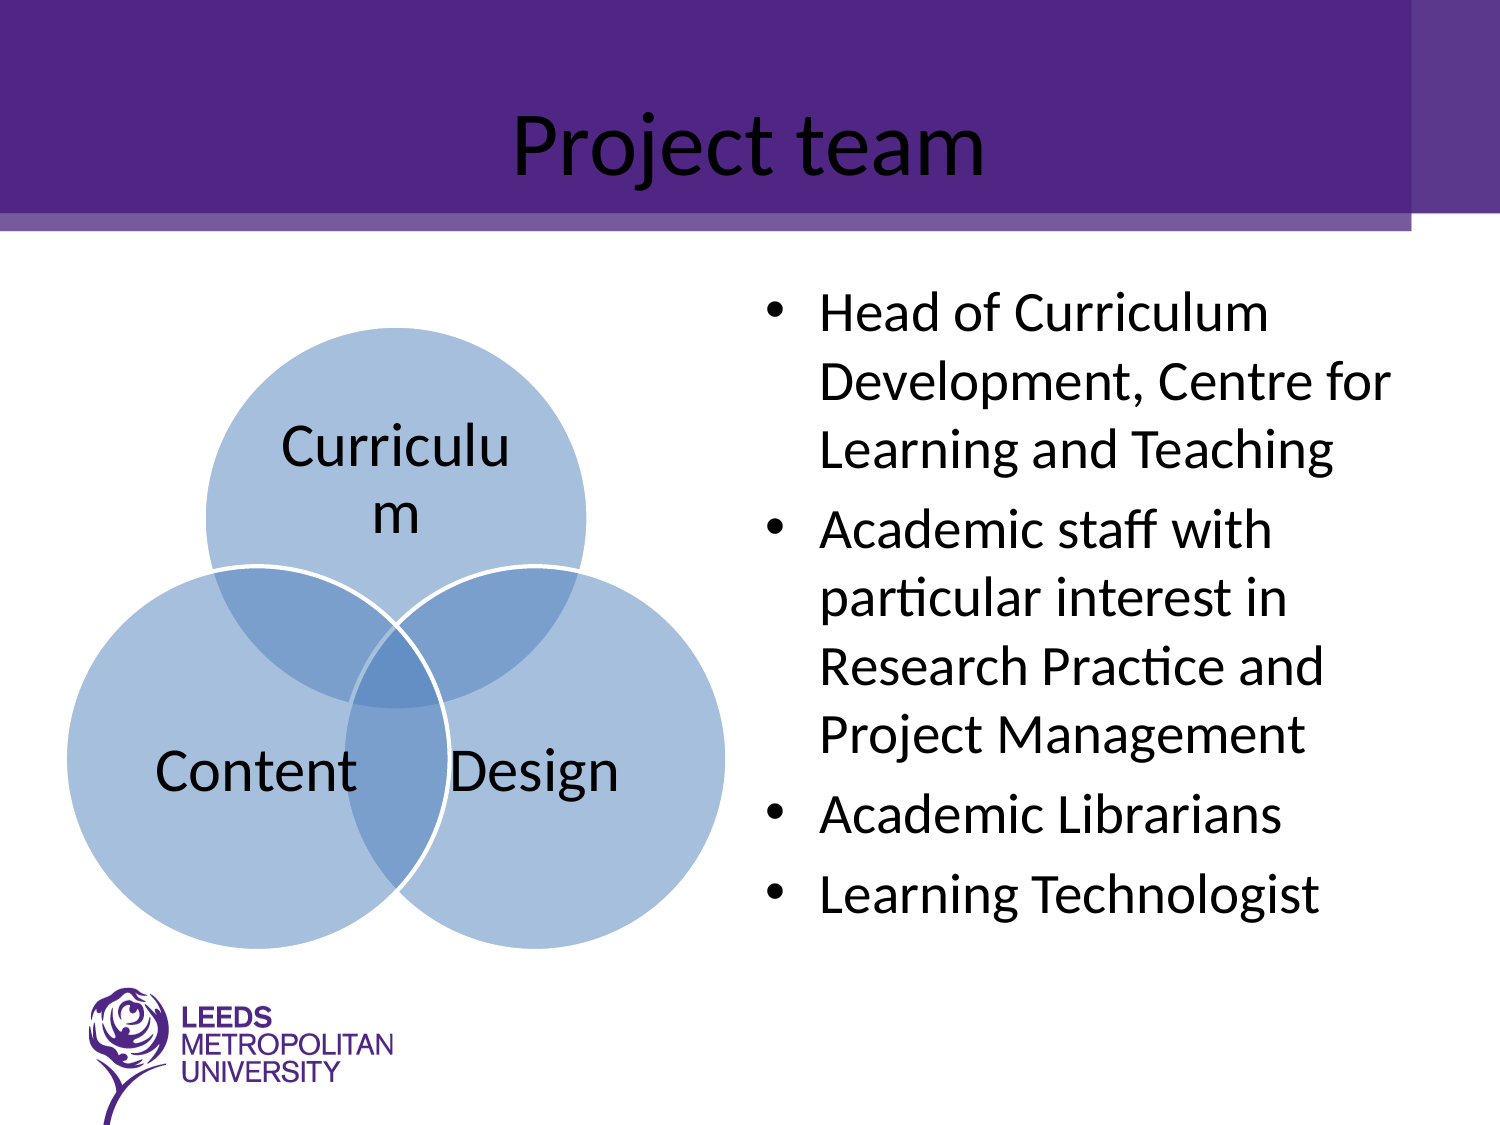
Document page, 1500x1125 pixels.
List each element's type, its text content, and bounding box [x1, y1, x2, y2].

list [64, 266, 728, 1010]
picture [0, 0, 1500, 1125]
list Head of Curriculum Development, Centre for Learning and Teaching Academic staff with particular interest in Research Practice and Project Management Academic Librarians Learning Technologist [750, 267, 1413, 1005]
title Project team [75, 45, 1425, 233]
